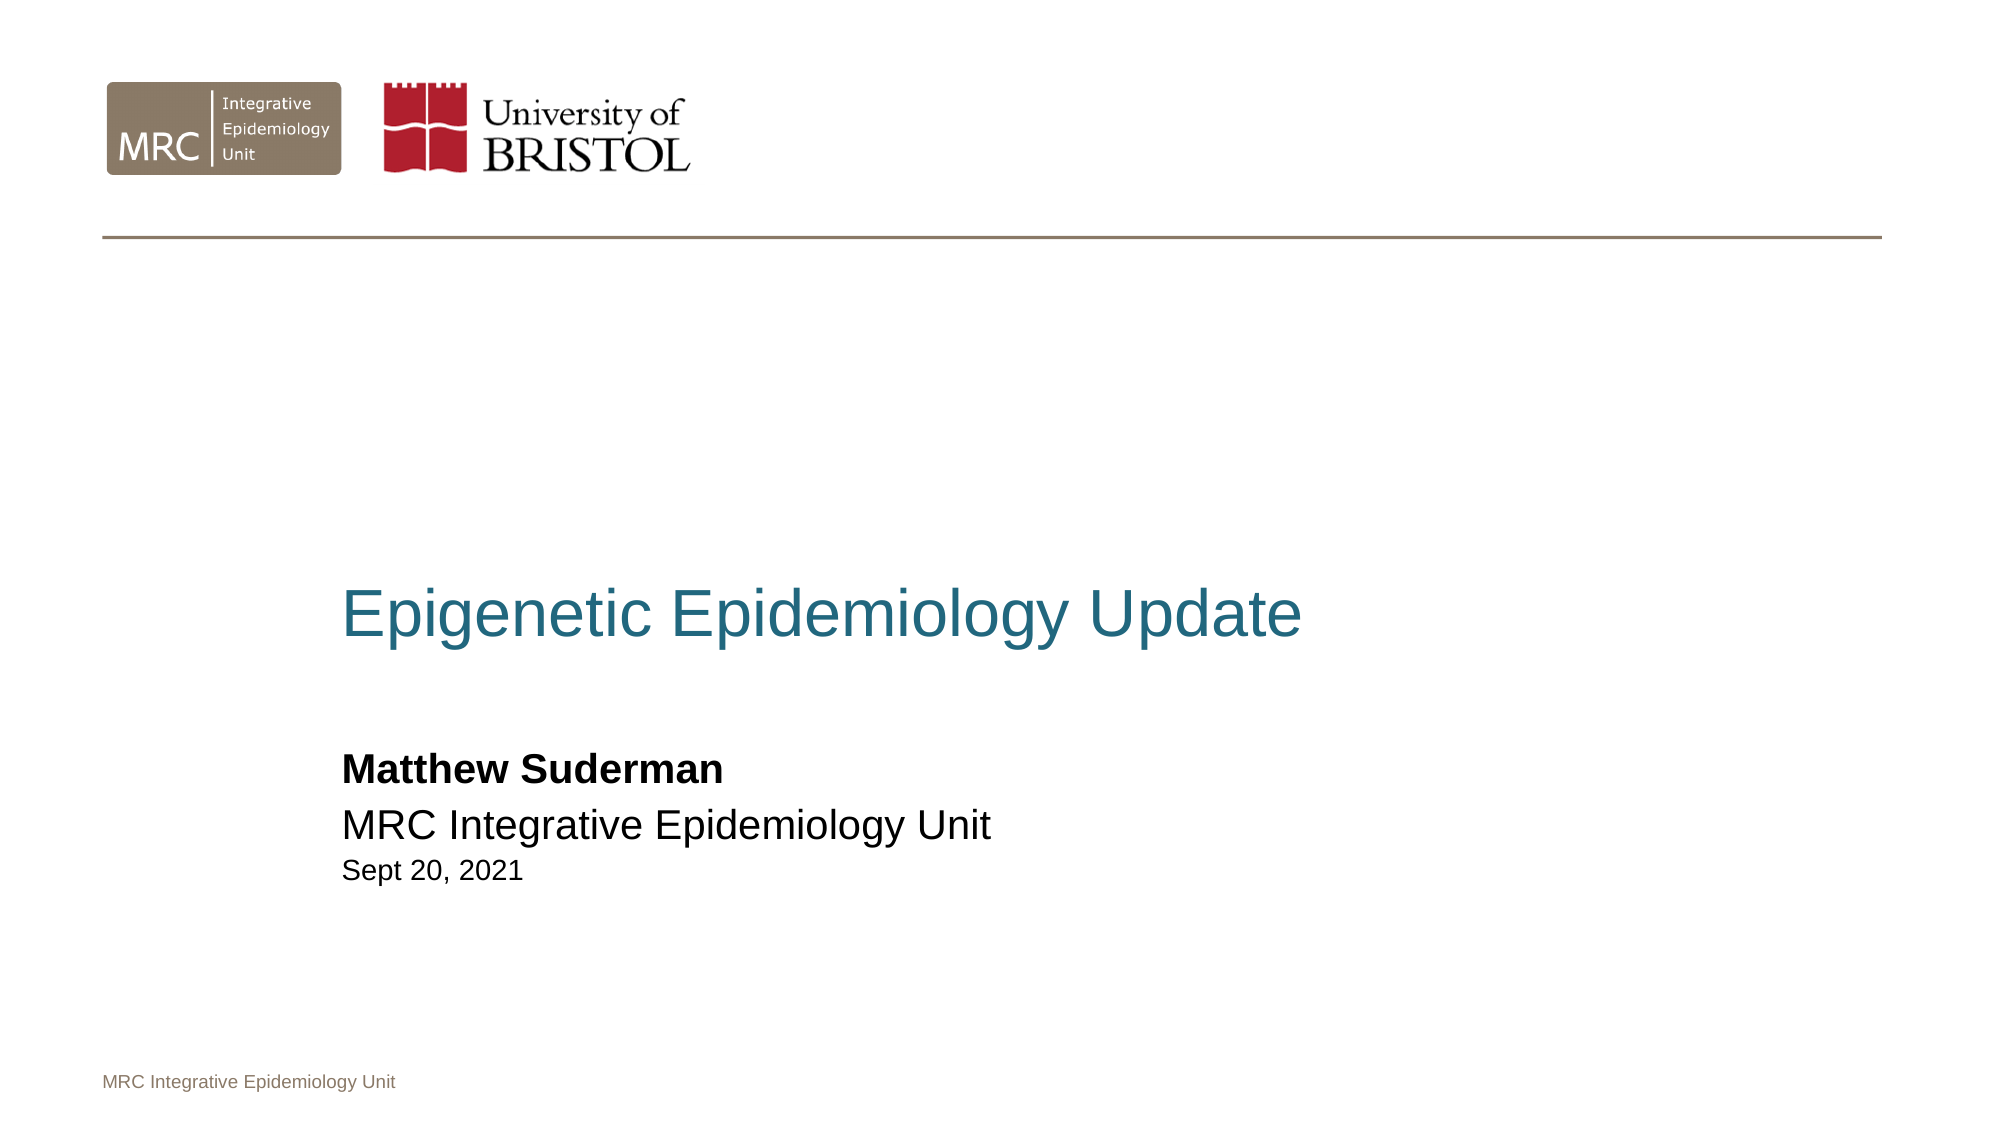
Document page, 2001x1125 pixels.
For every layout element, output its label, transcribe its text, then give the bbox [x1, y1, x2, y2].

picture [78, 54, 720, 203]
text_box Epigenetic Epidemiology Update Matthew Suderman MRC Integrative Epidemiology Unit Sept 20, 2021 [326, 562, 1656, 894]
